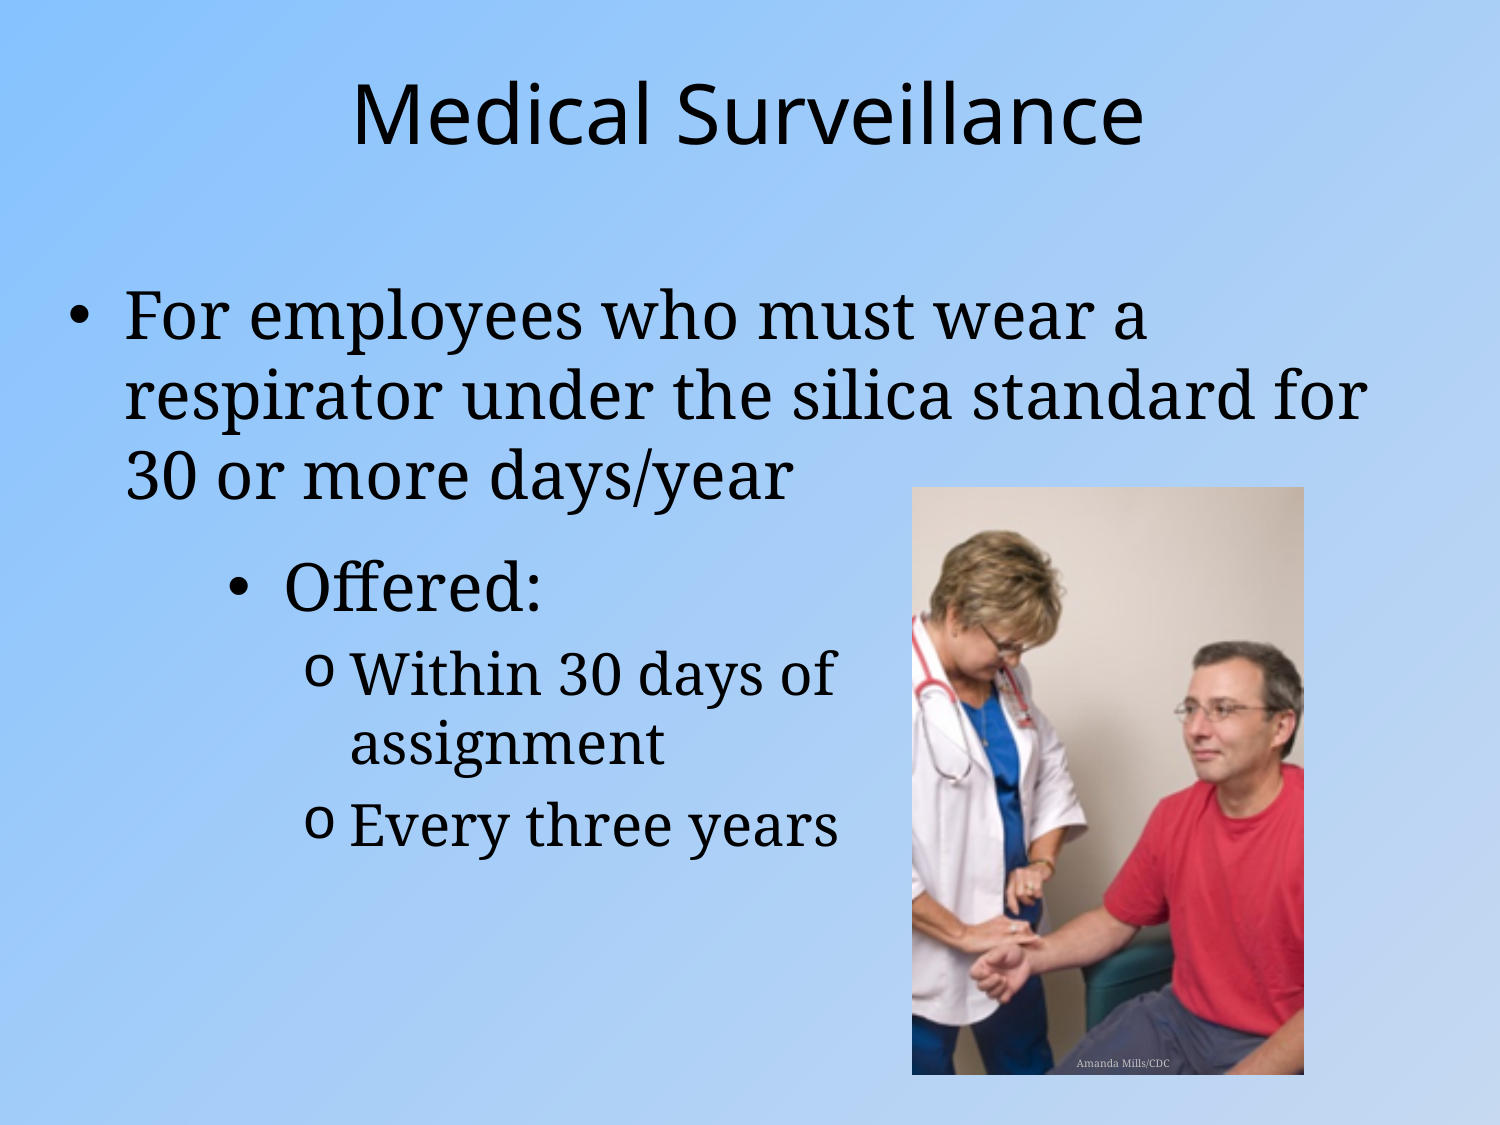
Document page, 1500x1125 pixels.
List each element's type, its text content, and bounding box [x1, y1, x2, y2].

list For employees who must wear a respirator under the silica standard for 30 or more days/year [52, 265, 1403, 562]
picture [912, 487, 1304, 1076]
title Medical Surveillance [73, 17, 1424, 205]
text_box Offered: Within 30 days of assignment Every three years [212, 537, 907, 866]
